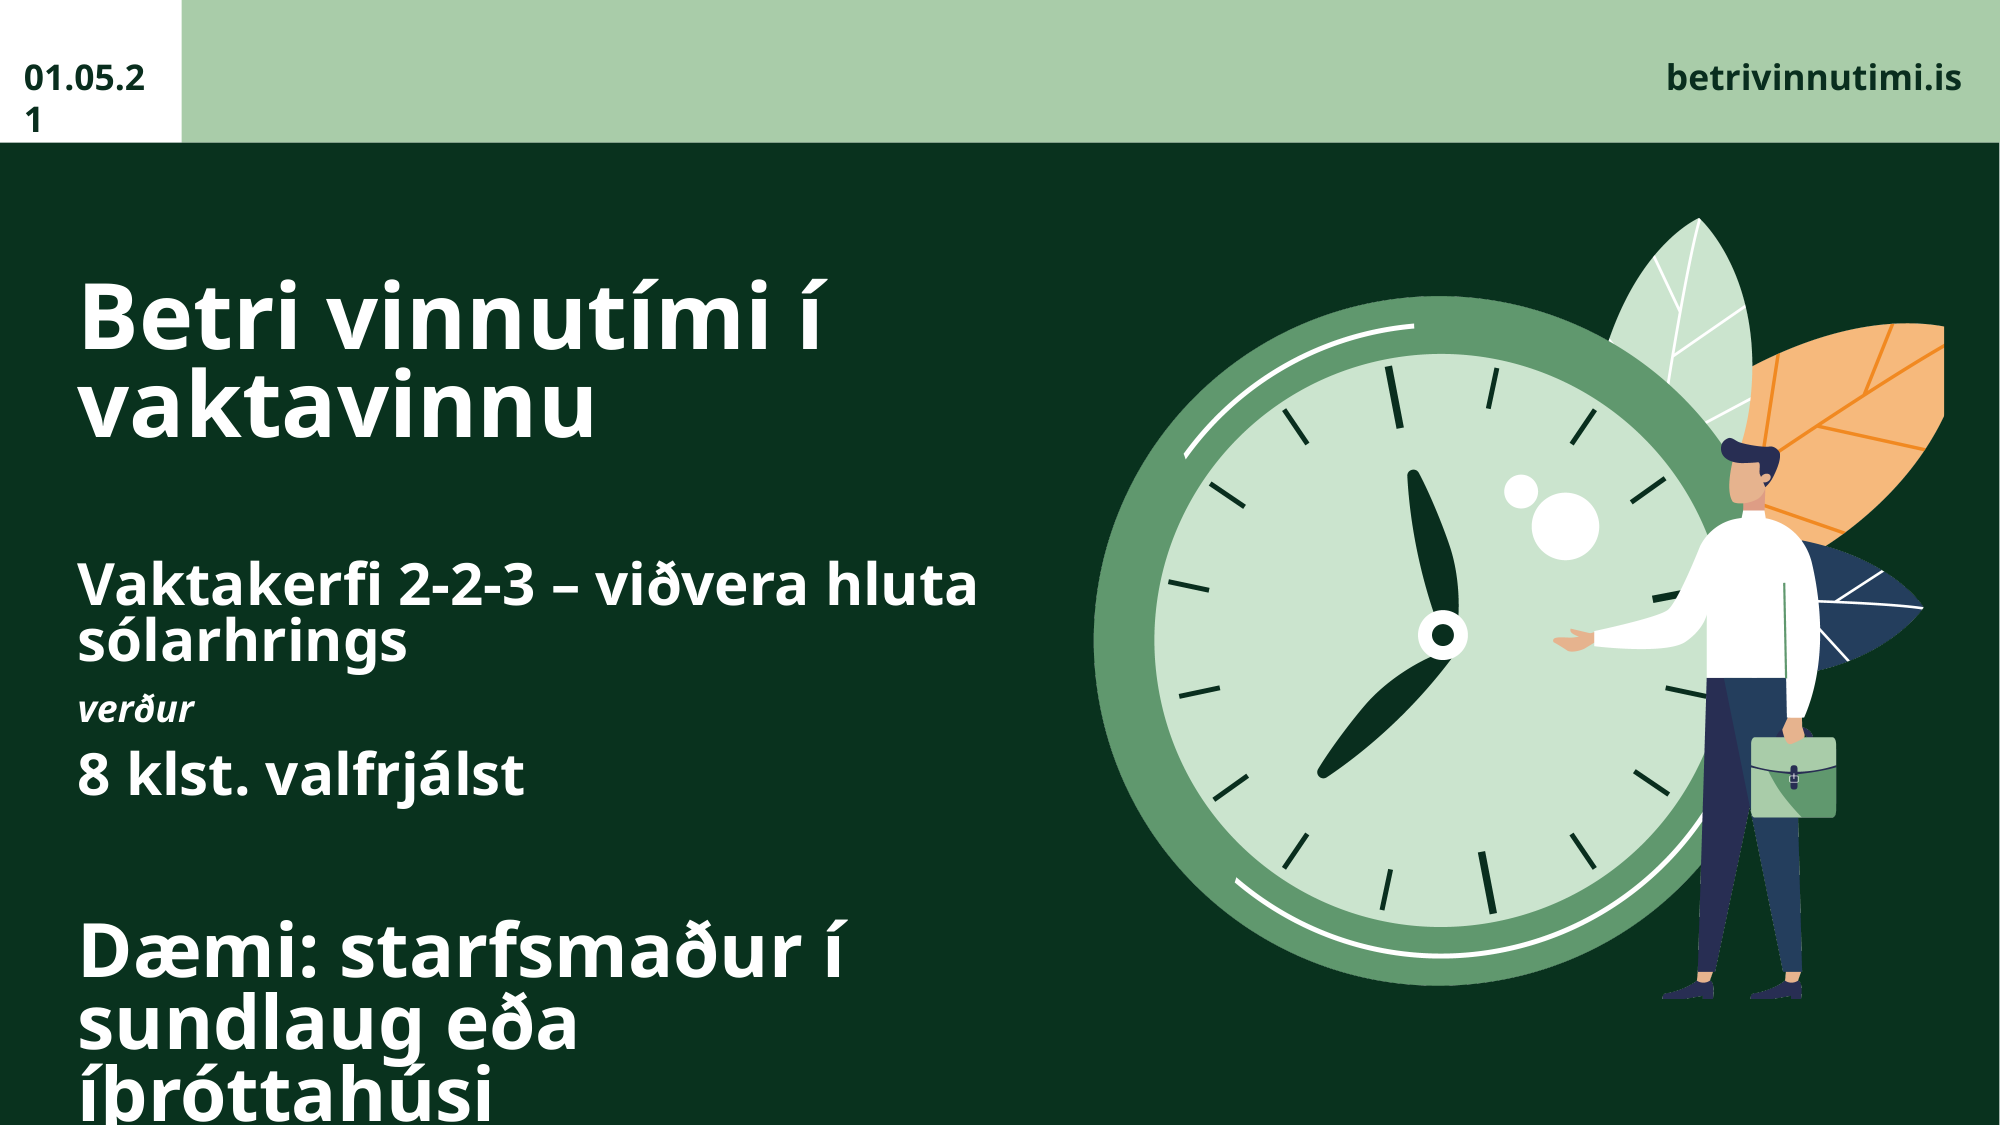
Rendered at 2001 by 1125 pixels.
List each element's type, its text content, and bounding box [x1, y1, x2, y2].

picture [915, 172, 1945, 1103]
list Betri vinnutími í vaktavinnu Vaktakerfi 2-2-3 – viðvera hluta sólarhrings verður 8 klst. valfrjálst Dæmi: starfsmaður í sundlaug eða íþróttahúsi [63, 272, 915, 550]
